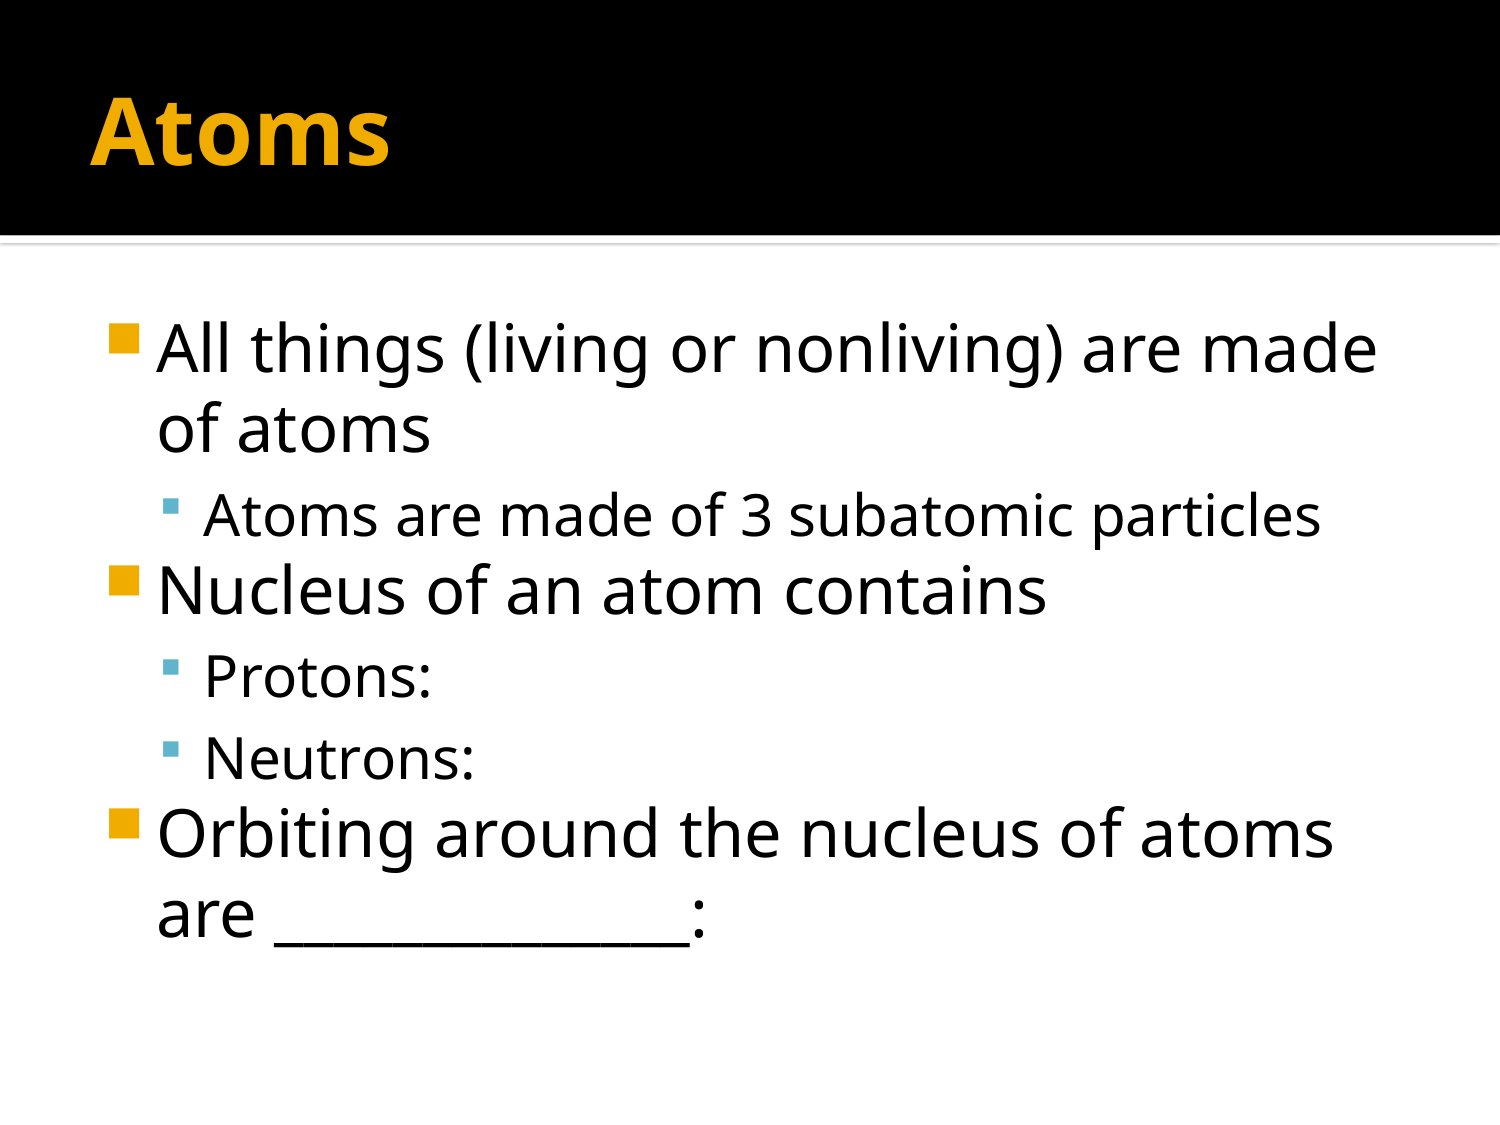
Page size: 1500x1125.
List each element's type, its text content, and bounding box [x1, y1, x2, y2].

list All things (living or nonliving) are made of atoms Atoms are made of 3 subatomic particles Nucleus of an atom contains Protons: Neutrons: Orbiting around the nucleus of atoms are ______________: [75, 291, 1425, 1050]
title Atoms [75, 25, 1425, 231]
